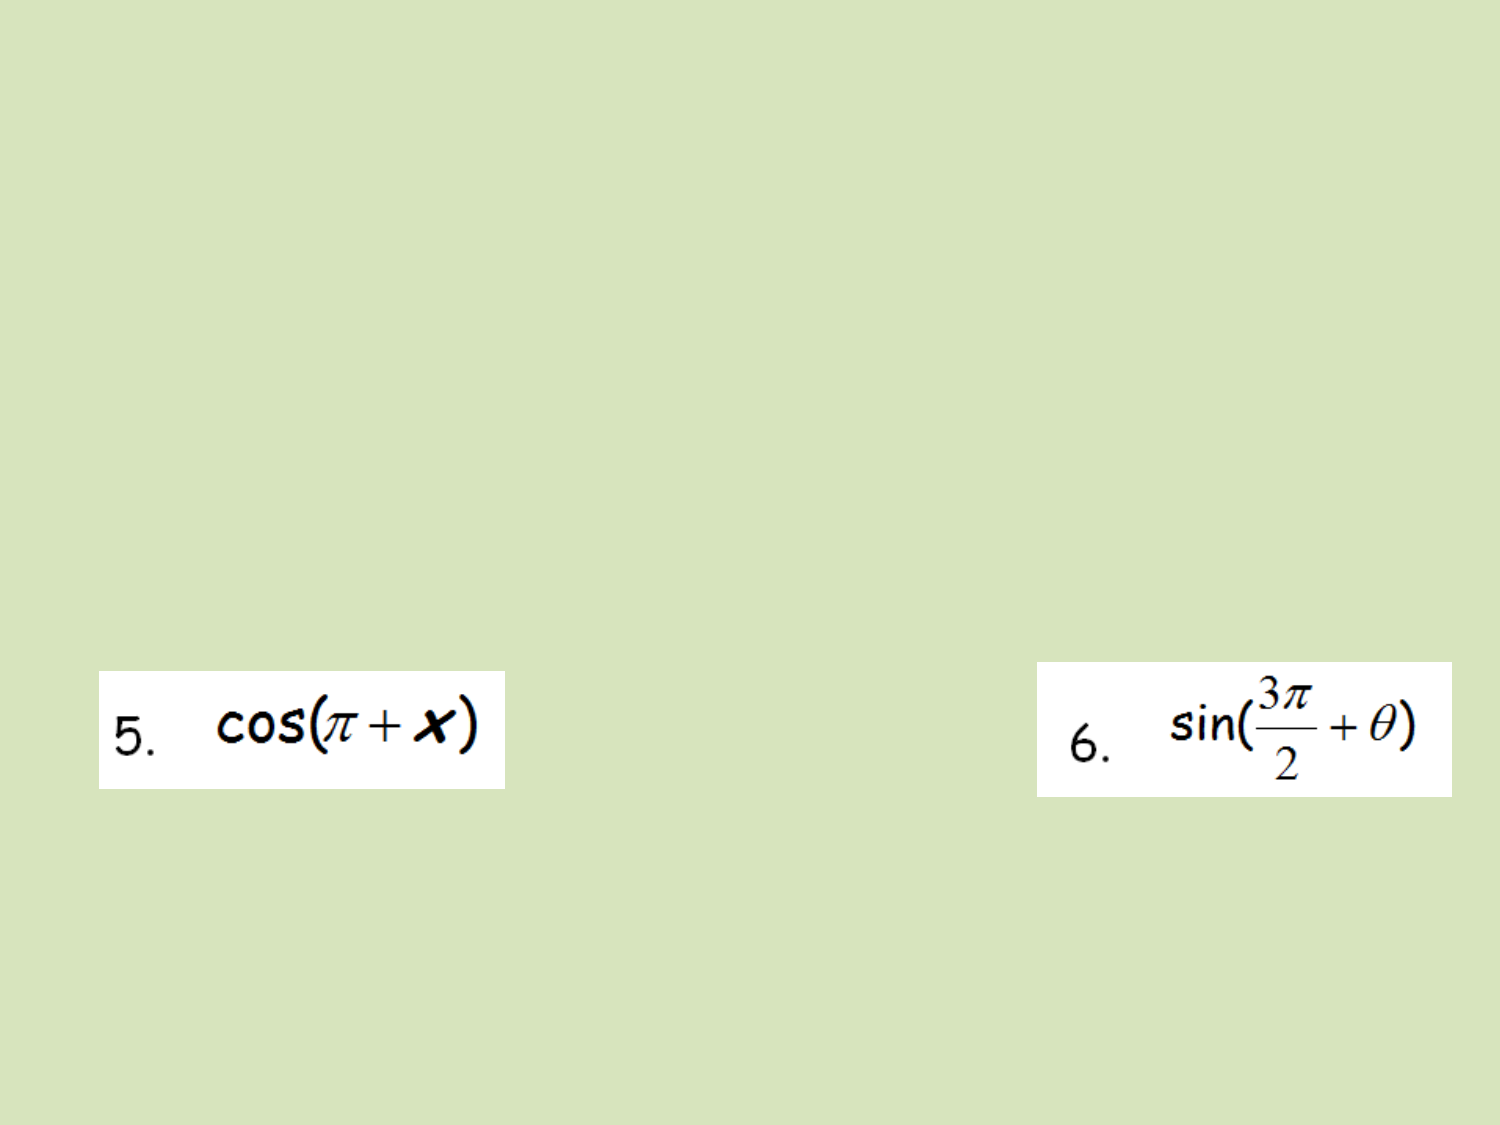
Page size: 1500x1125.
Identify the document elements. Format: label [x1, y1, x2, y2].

picture [99, 671, 505, 789]
picture [1037, 662, 1452, 798]
